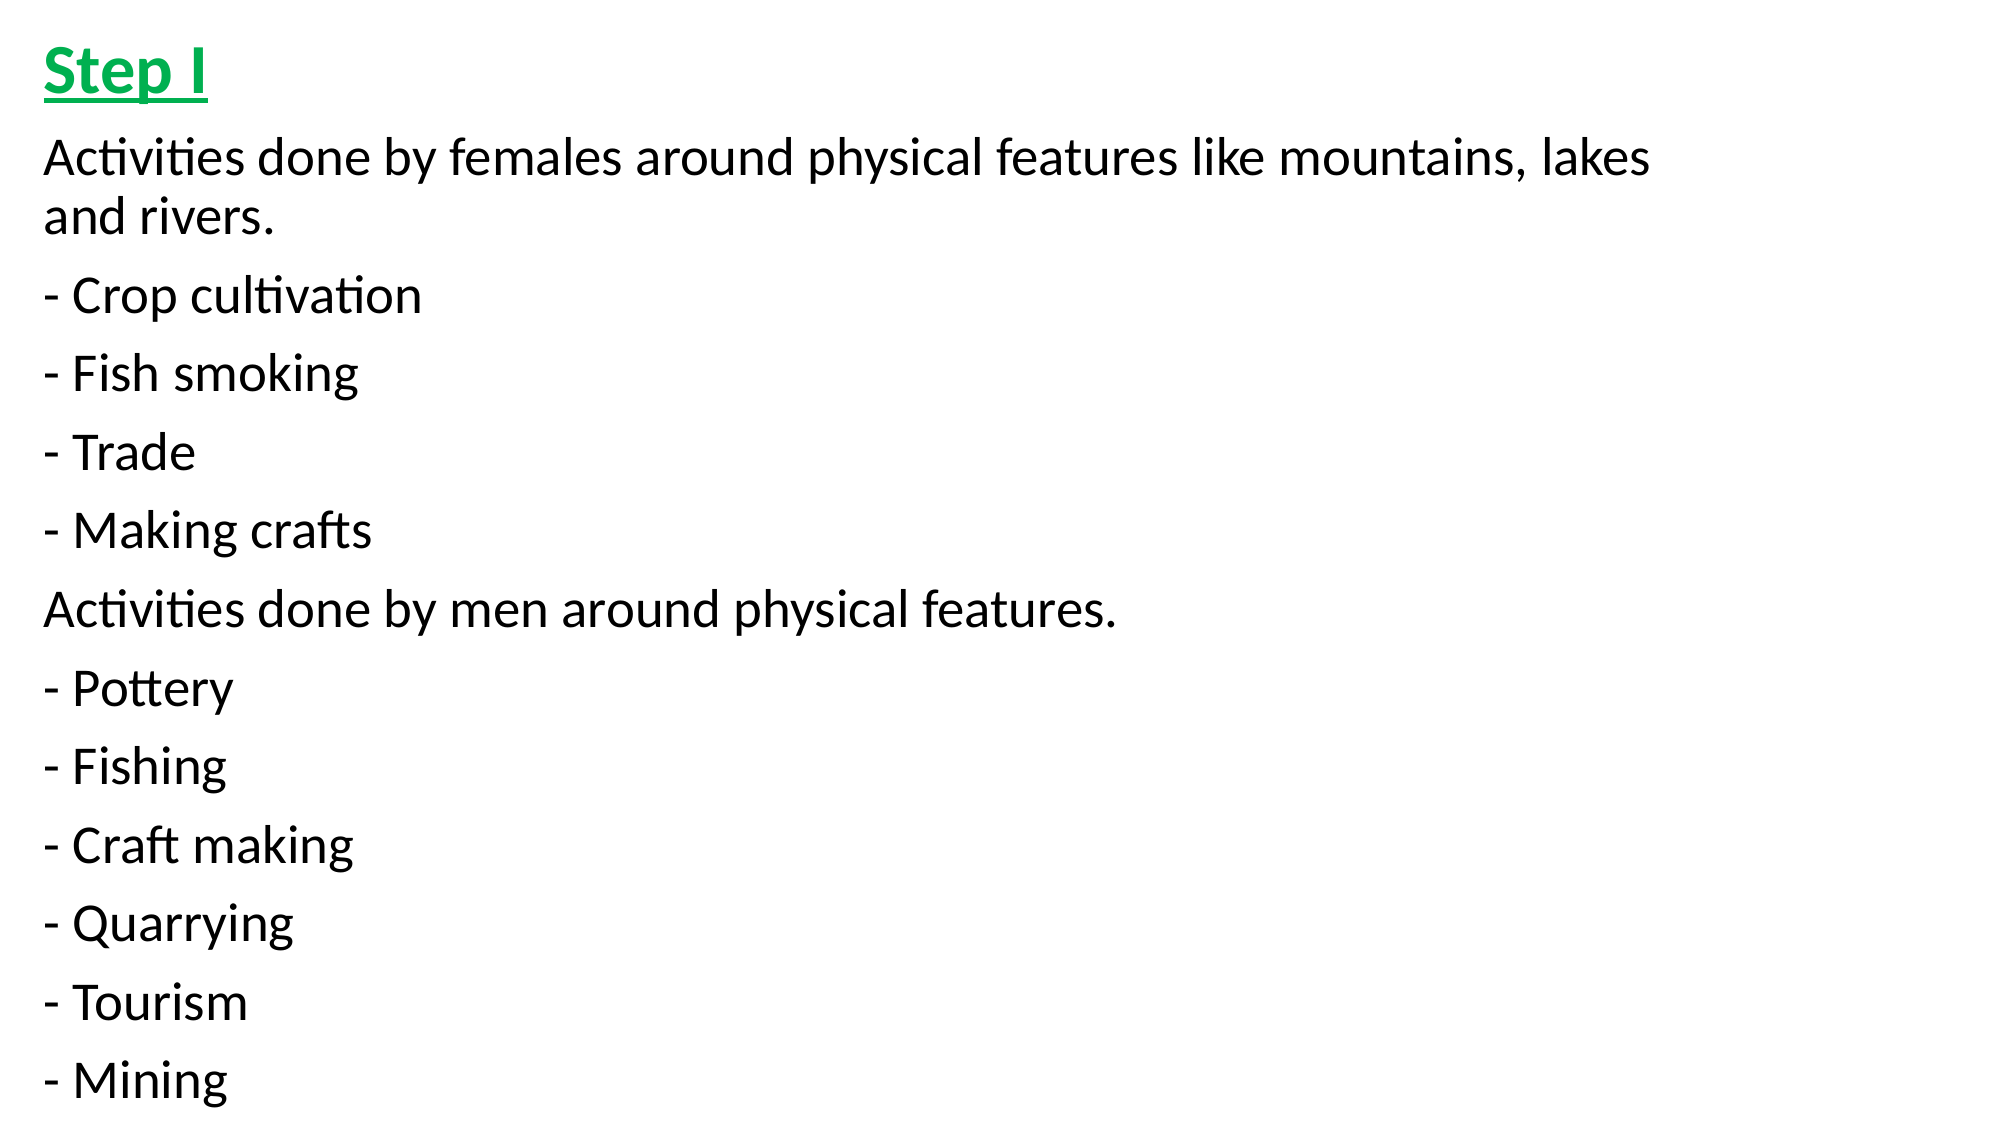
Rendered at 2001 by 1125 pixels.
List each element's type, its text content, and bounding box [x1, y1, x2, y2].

list Step I Activities done by females around physical features like mountains, lakes and rivers. - Crop cultivation - Fish smoking - Trade - Making crafts Activities done by men around physical features. - Pottery - Fishing - Craft making - Quarrying - Tourism - Mining [28, 25, 1754, 1125]
